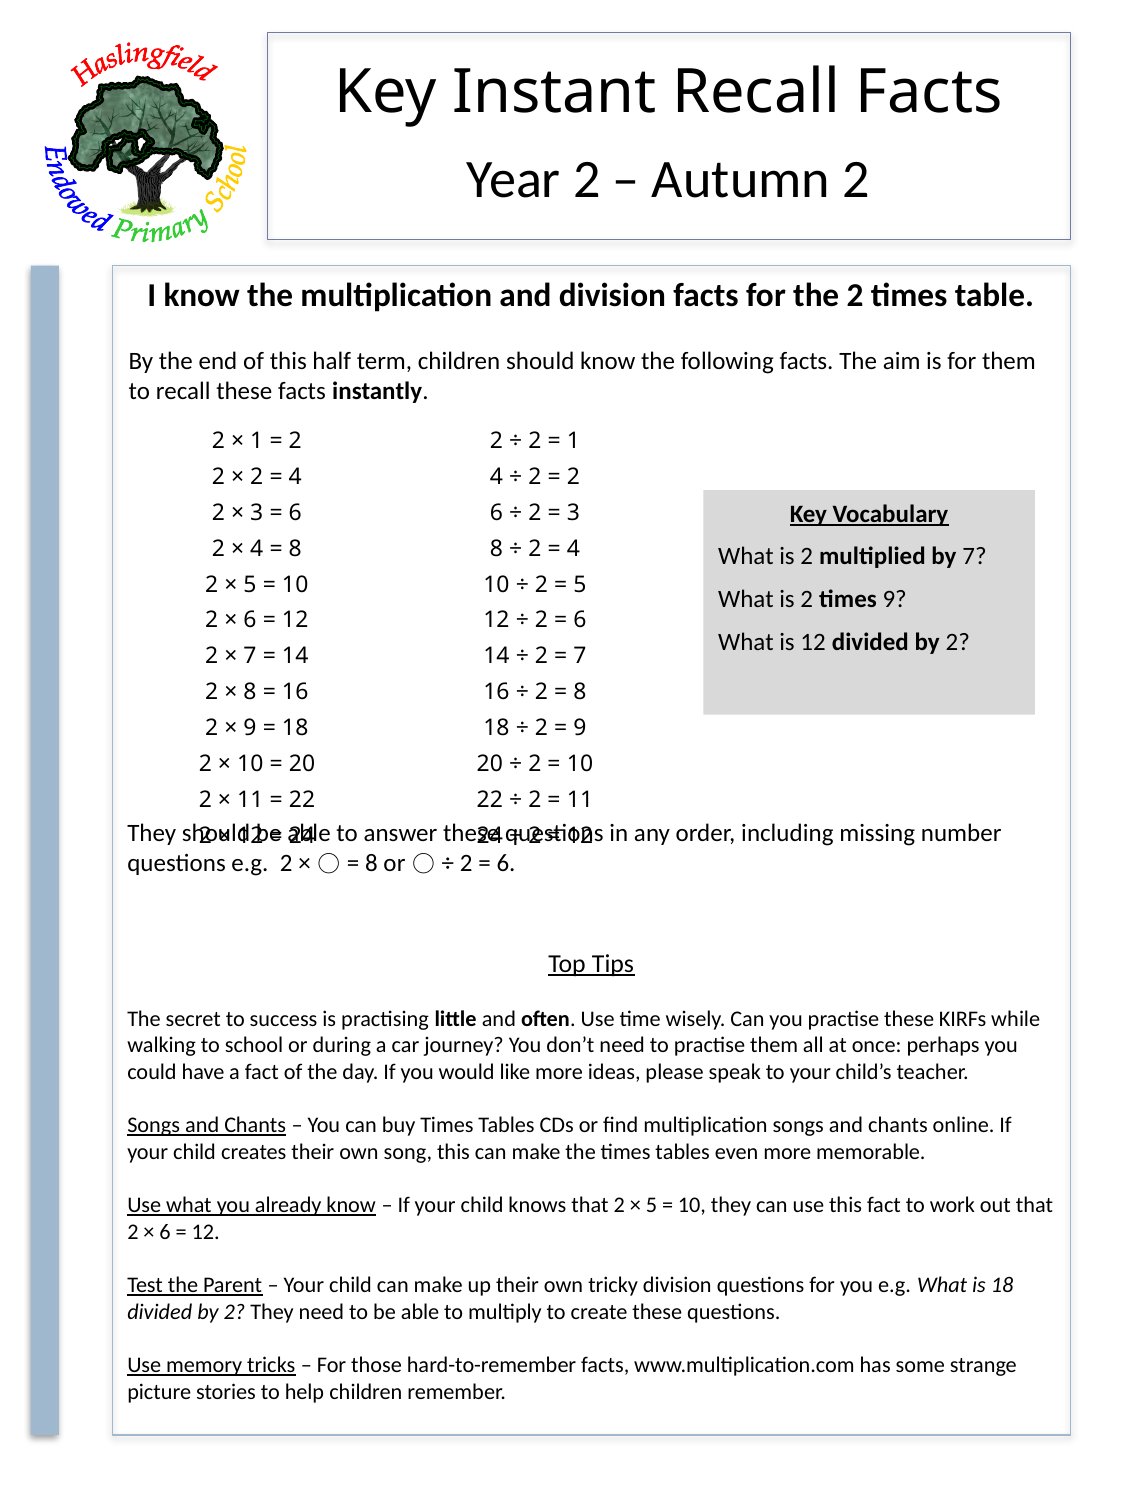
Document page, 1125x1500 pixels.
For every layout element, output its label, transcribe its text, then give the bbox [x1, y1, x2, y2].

table_header 2 × 1 = 2 2 × 2 = 4 2 × 3 = 6 2 × 4 = 8 2 × 5 = 10 2 × 6 = 12 2 × 7 = 14 2 × 8 = 16 2 × 9 = 18 2 × 10 = 20 2 × 11 = 22 2 × 12 = 24 [118, 419, 396, 809]
list Key Vocabulary What is 2 multiplied by 7? What is 2 times 9? What is 12 divided by 2? [703, 490, 1035, 715]
list Top Tips The secret to success is practising little and often. Use time wisely. Can you practise these KIRFs while walking to school or during a car journey? You don’t need to practise them all at once: perhaps you could have a fact of the day. If you would like more ideas, please speak to your child’s teacher. Songs and Chants – You can buy Times Tables CDs or find multiplication songs and chants online. If your child creates their own song, this can make the times tables even more memorable. Use what you already know – If your child knows that 2 × 5 = 10, they can use this fact to work out that 2 × 6 = 12. Test the Parent – Your child can make up their own tricky division questions for you e.g. What is 18 divided by 2? They need to be able to multiply to create these questions. Use memory tricks – For those hard-to-remember facts, www.multiplication.com has some strange picture stories to help children remember. [112, 938, 1071, 1436]
list They should be able to answer these questions in any order, including missing number questions e.g. 2 × ⃝ = 8 or ⃝ ÷ 2 = 6. [112, 809, 1071, 910]
list Year 2 – Autumn 2 [267, 135, 1071, 240]
text_box [18, 16, 245, 244]
table_header 2 ÷ 2 = 1 4 ÷ 2 = 2 6 ÷ 2 = 3 8 ÷ 2 = 4 10 ÷ 2 = 5 12 ÷ 2 = 6 14 ÷ 2 = 7 16 ÷ 2 = 8 18 ÷ 2 = 9 20 ÷ 2 = 10 22 ÷ 2 = 11 24 ÷ 2 = 12 [396, 419, 674, 809]
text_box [44, 42, 247, 243]
list I know the multiplication and division facts for the 2 times table. [112, 265, 1071, 349]
